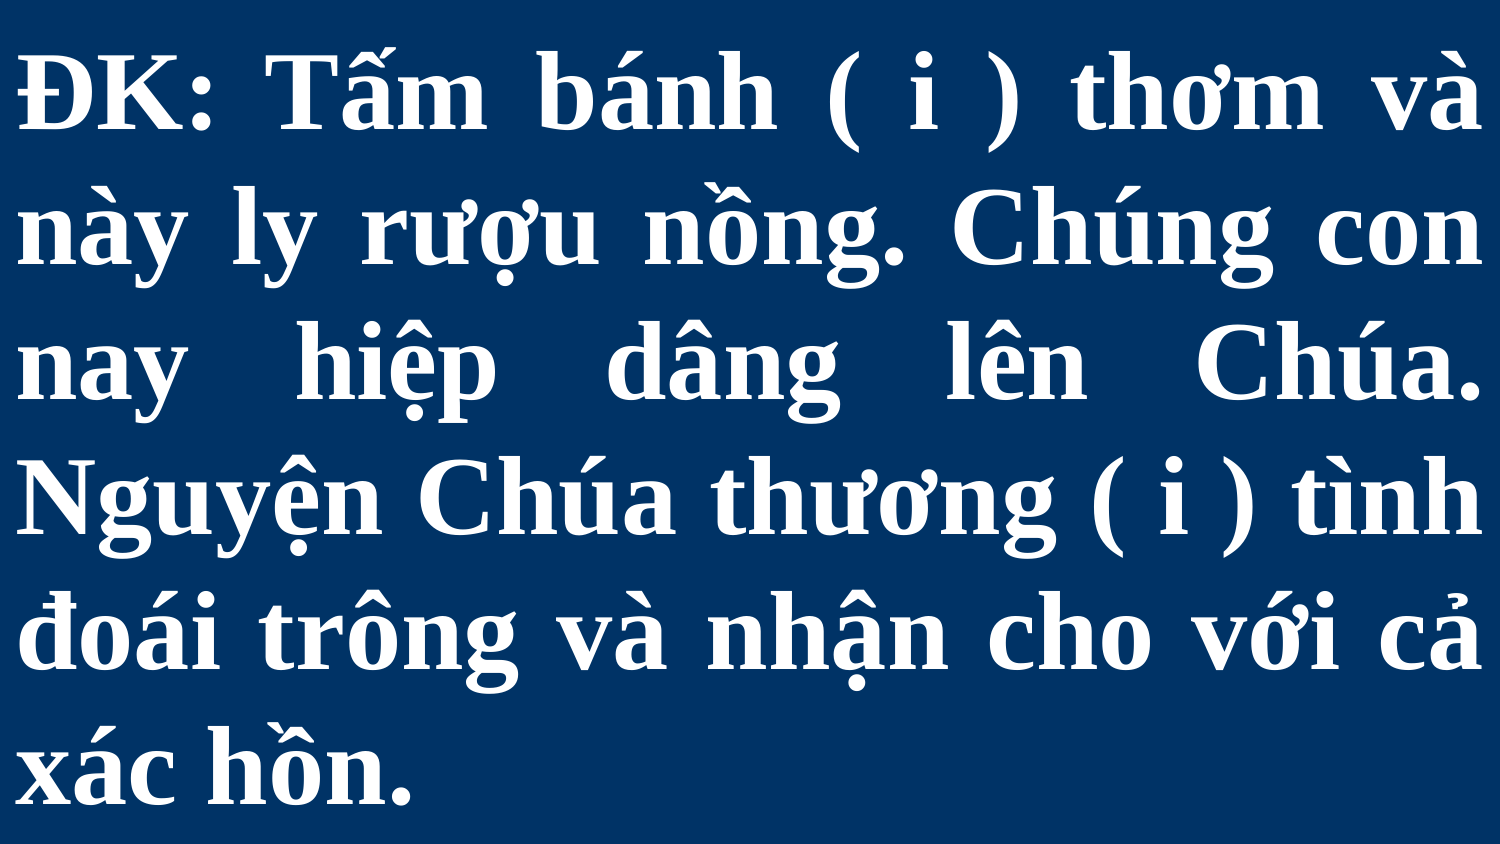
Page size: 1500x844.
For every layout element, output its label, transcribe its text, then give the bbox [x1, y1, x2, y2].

title ĐK: Tấm bánh ( i ) thơm và này ly rượu nồng. Chúng con nay hiệp dâng lên Chúa. Nguyện Chúa thương ( i ) tình đoái trông và nhận cho với cả xác hồn. [0, 0, 1500, 844]
